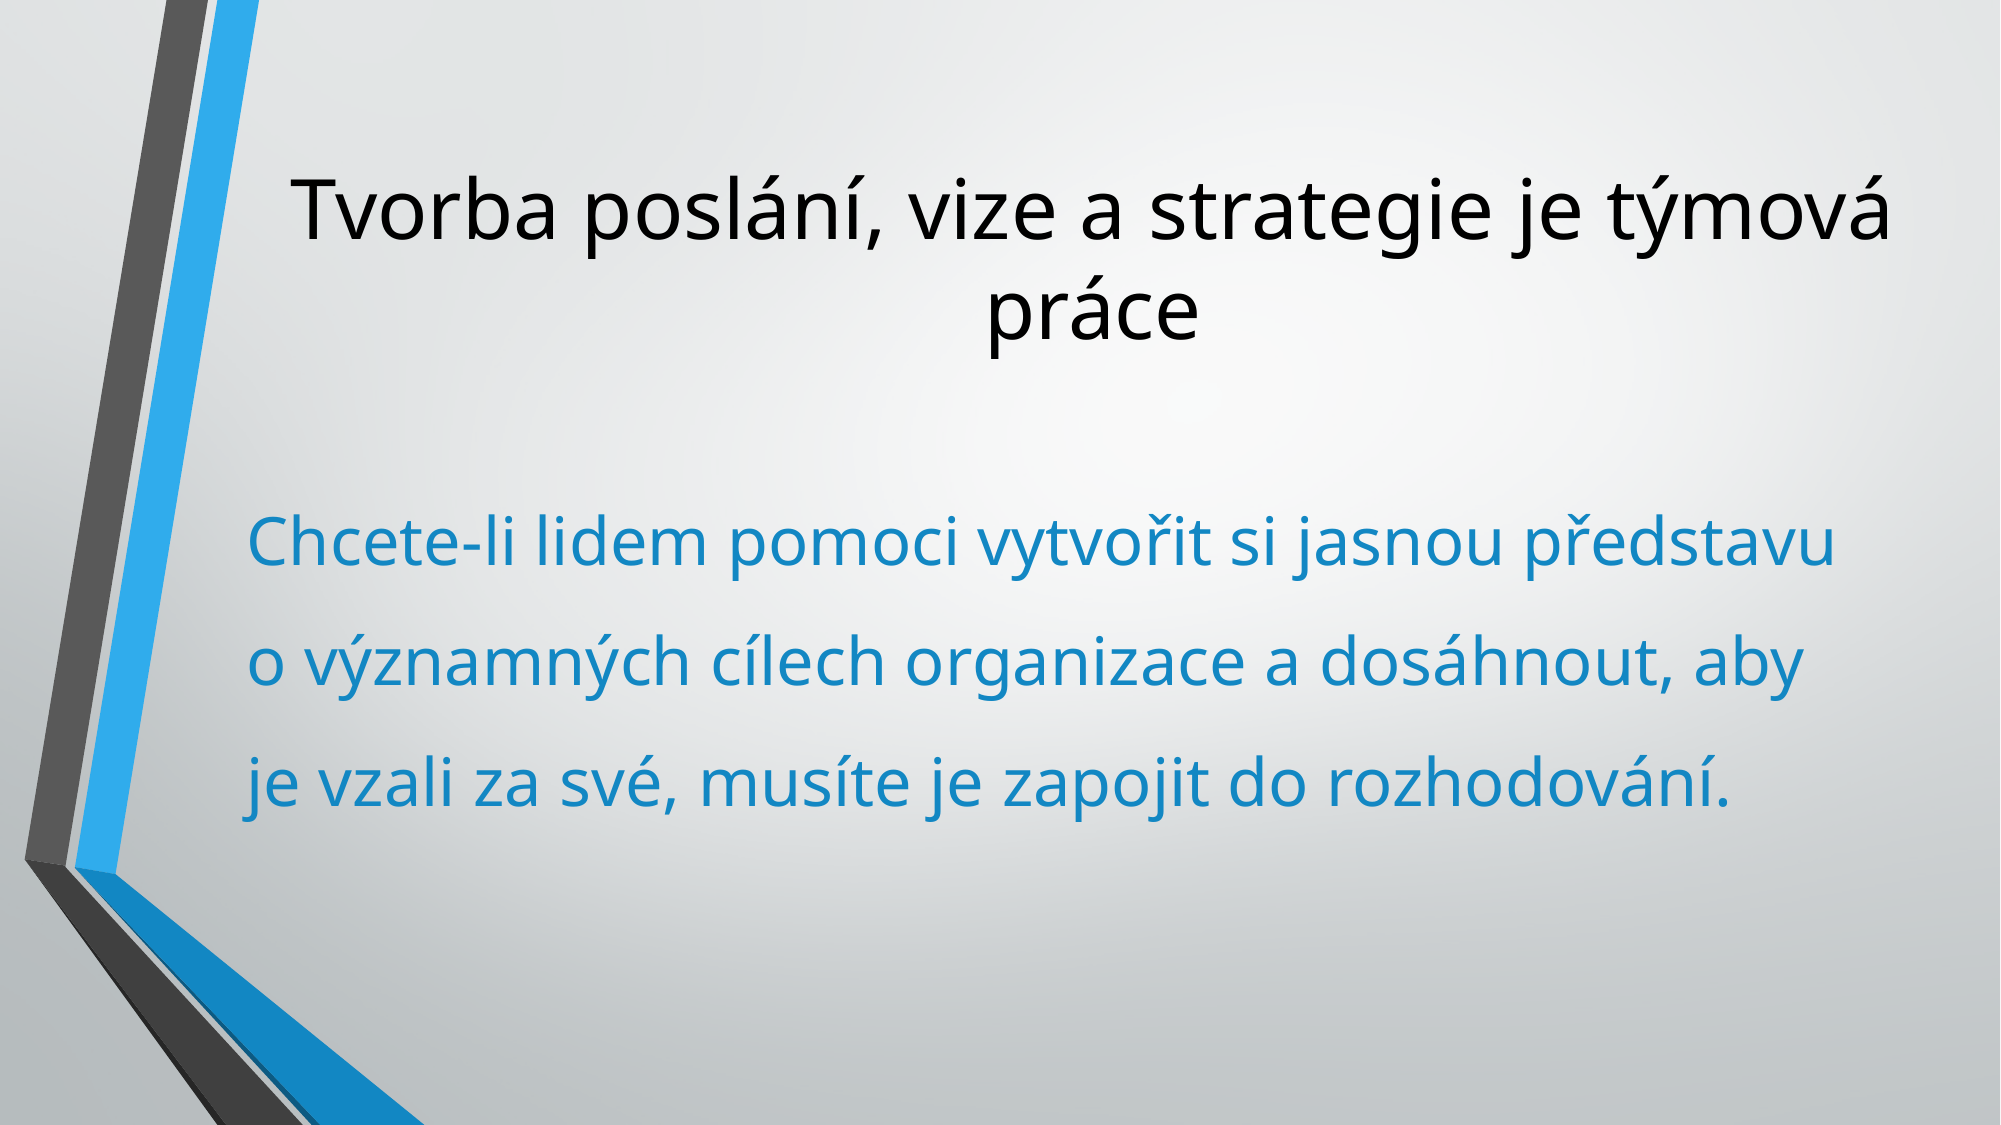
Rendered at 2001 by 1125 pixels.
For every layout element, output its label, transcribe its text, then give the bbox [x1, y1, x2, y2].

title Tvorba poslání, vize a strategie je týmová práce [243, 112, 1943, 400]
list Chcete-li lidem pomoci vytvořit si jasnou představu o významných cílech organizace a dosáhnout, aby je vzali za své, musíte je zapojit do rozhodování. [231, 451, 1876, 927]
